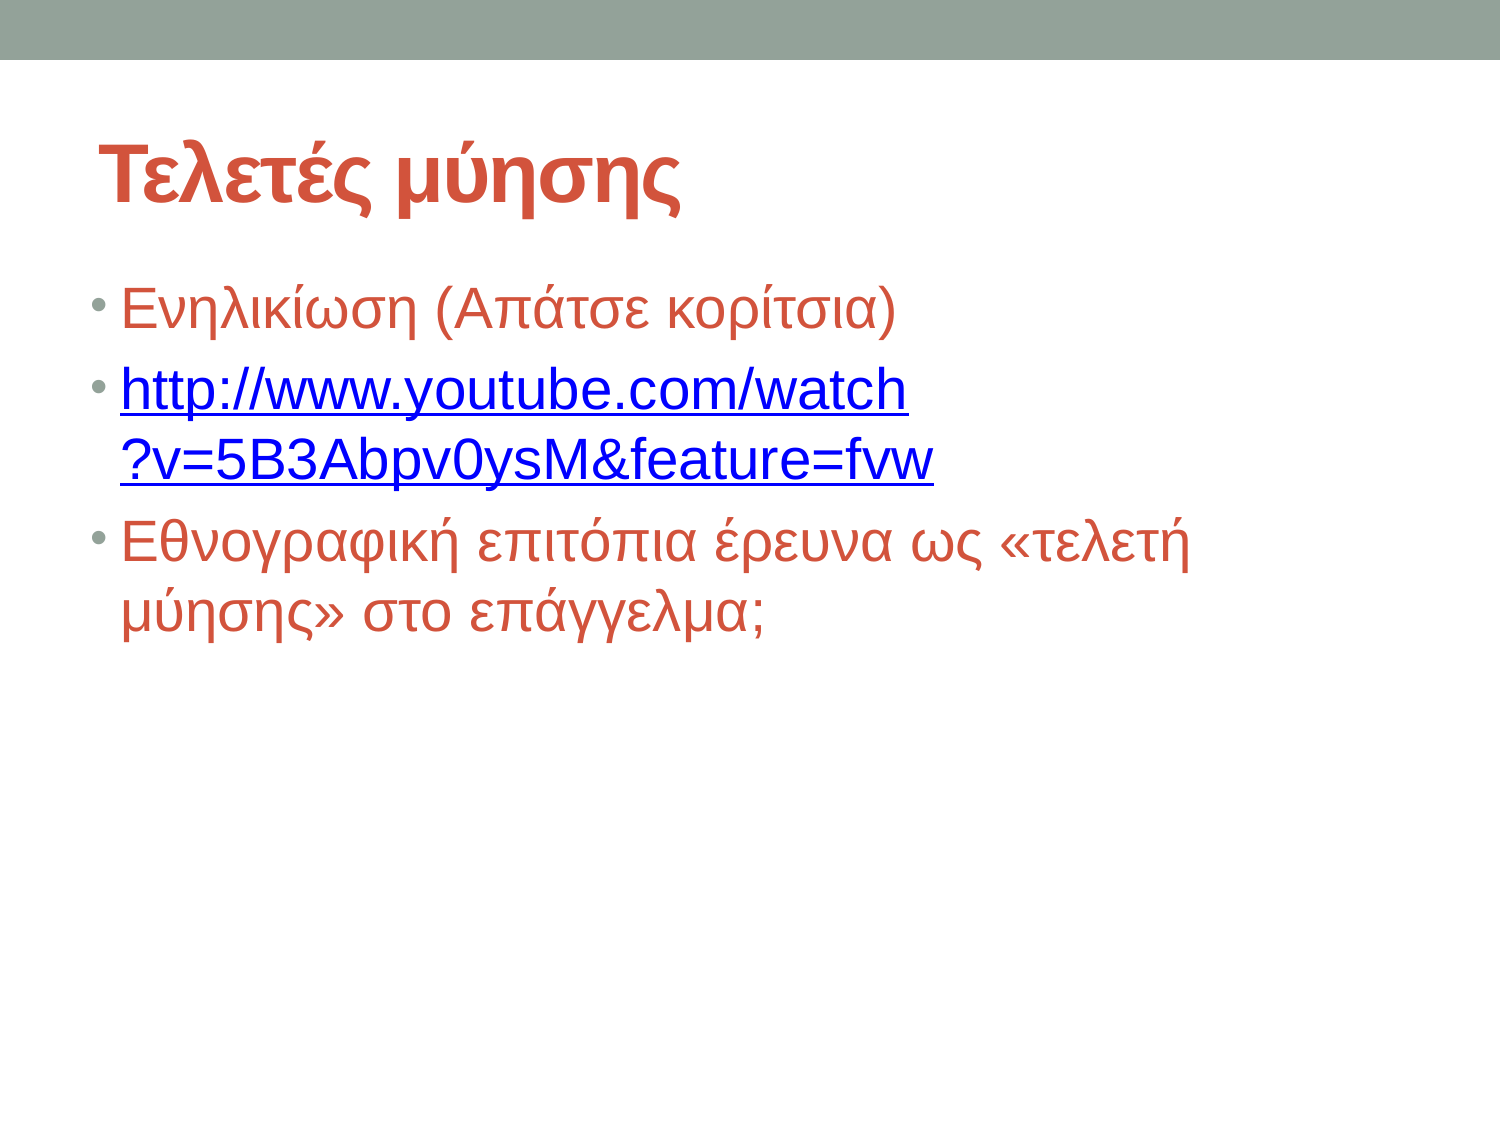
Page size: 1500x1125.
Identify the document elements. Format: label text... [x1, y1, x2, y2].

title Τελετές μύησης [75, 87, 1425, 250]
list Ενηλικίωση (Απάτσε κορίτσια) http://www.youtube.com/watch?v=5B3Abpv0ysM&feature=fvw Εθνογραφική επιτόπια έρευνα ως «τελετή μύησης» στο επάγγελμα; [75, 262, 1425, 1063]
